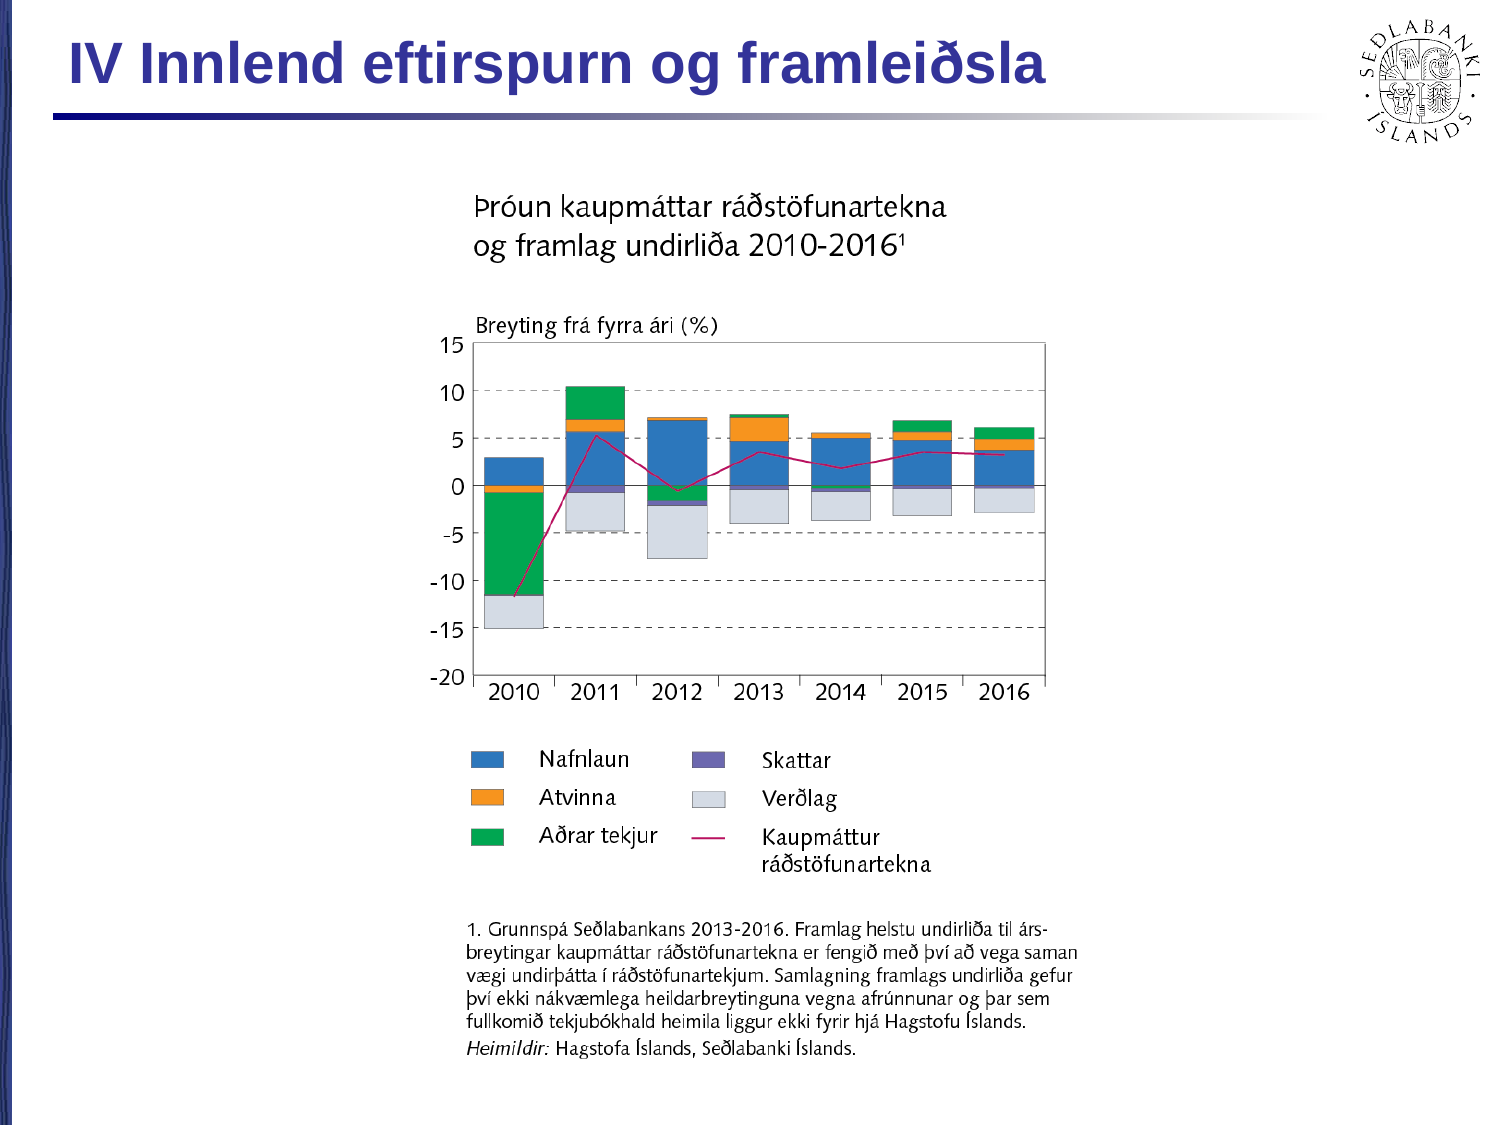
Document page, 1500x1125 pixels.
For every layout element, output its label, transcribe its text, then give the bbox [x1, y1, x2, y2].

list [429, 148, 1083, 1059]
picture [1357, 18, 1482, 149]
title IV Innlend eftirspurn og framleiðsla [52, 10, 1330, 111]
picture [0, 0, 12, 1125]
